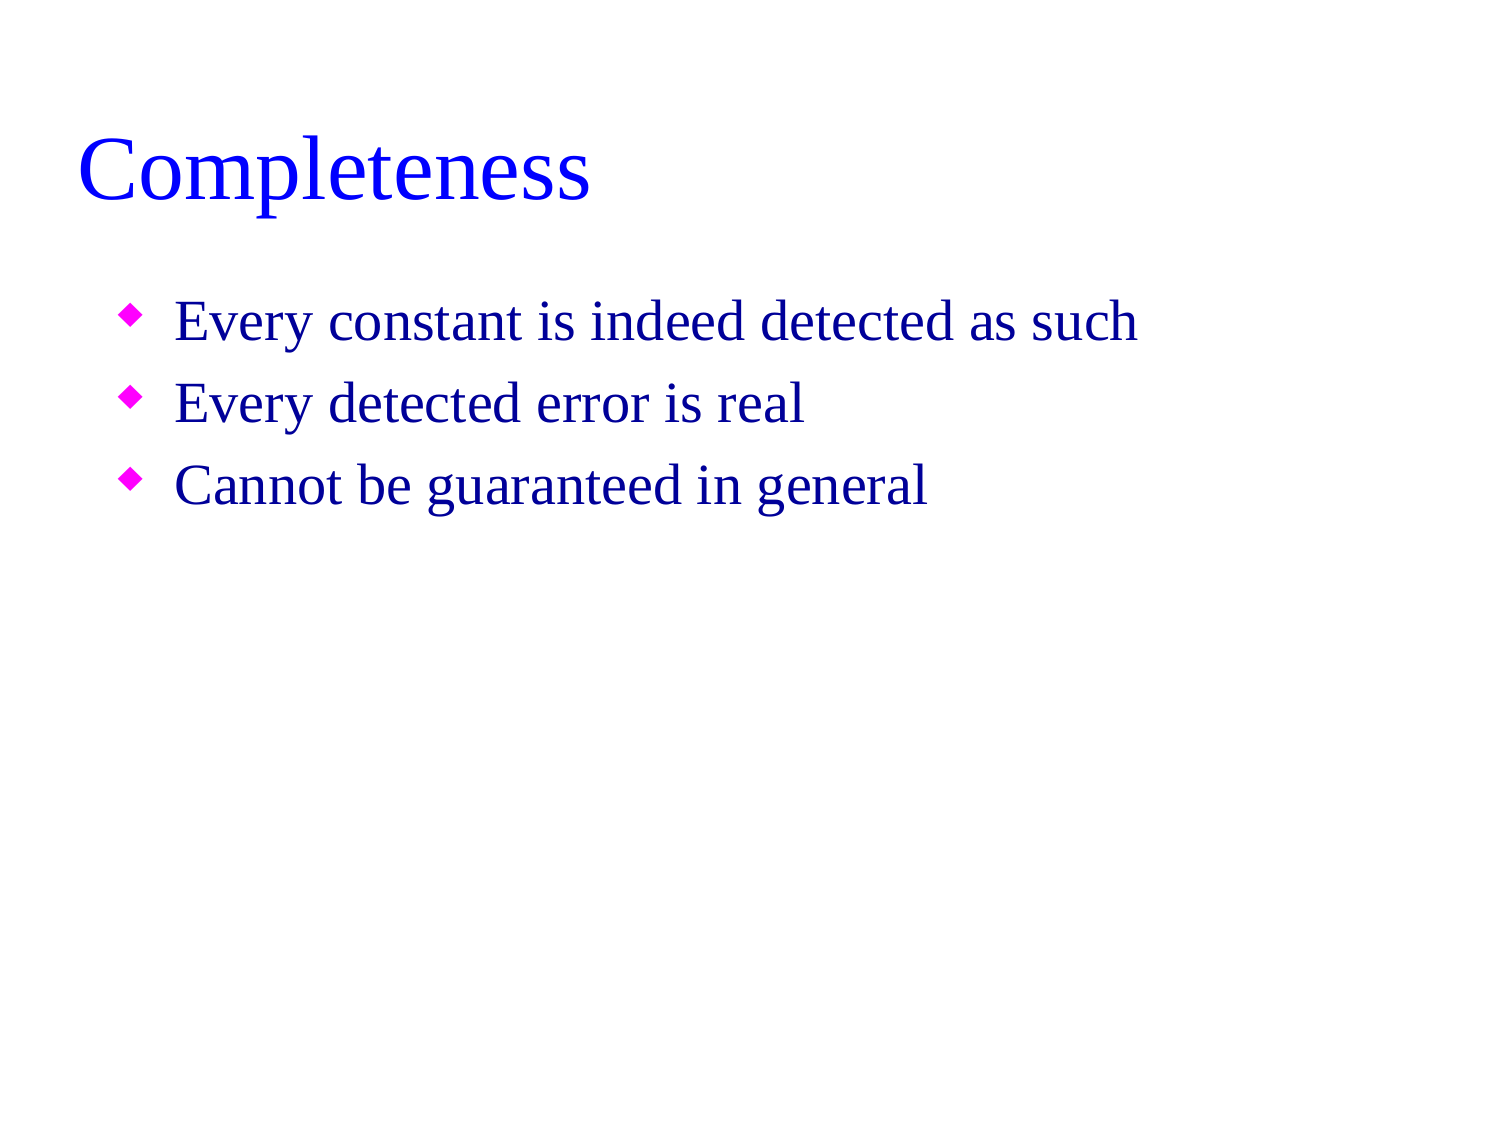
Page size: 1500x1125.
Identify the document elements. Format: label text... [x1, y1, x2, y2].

title Completeness [62, 43, 1338, 226]
list Every constant is indeed detected as such Every detected error is real Cannot be guaranteed in general [102, 274, 1371, 1081]
